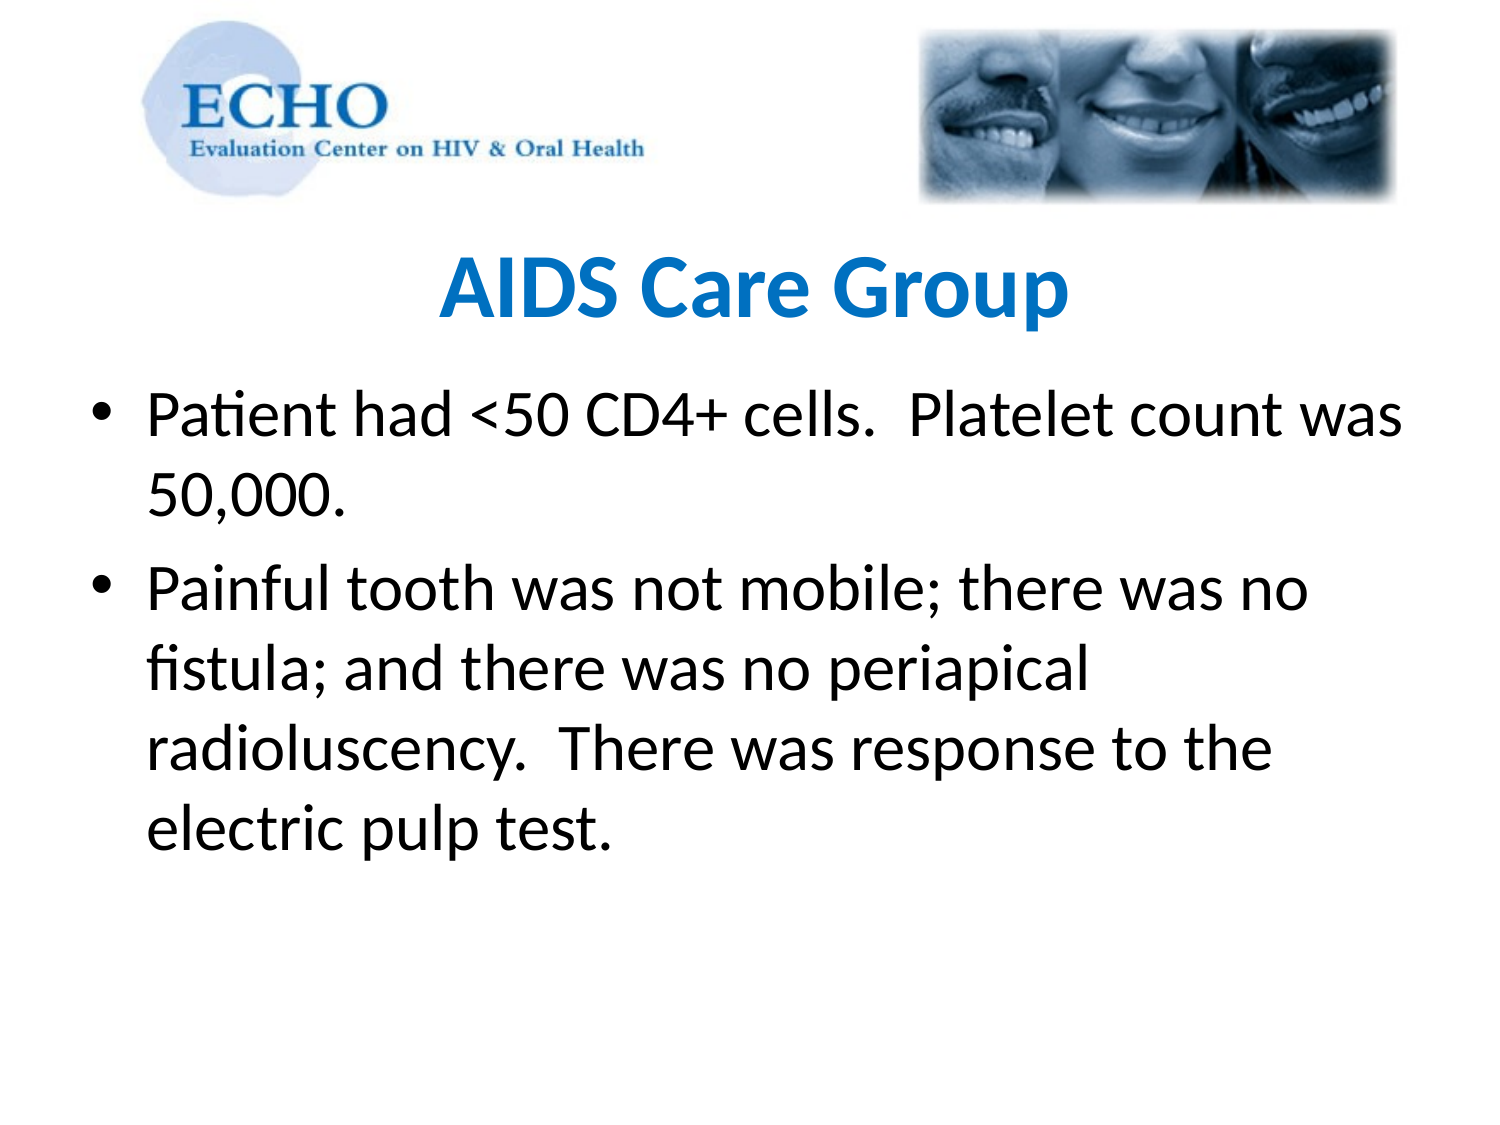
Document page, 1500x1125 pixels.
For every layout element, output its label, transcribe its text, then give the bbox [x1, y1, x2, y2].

list Patient had <50 CD4+ cells. Platelet count was 50,000. Painful tooth was not mobile; there was no fistula; and there was no periapical radioluscency. There was response to the electric pulp test. [75, 362, 1425, 1050]
picture [112, 0, 676, 214]
picture [849, 0, 1413, 248]
title AIDS Care Group [112, 212, 1388, 350]
